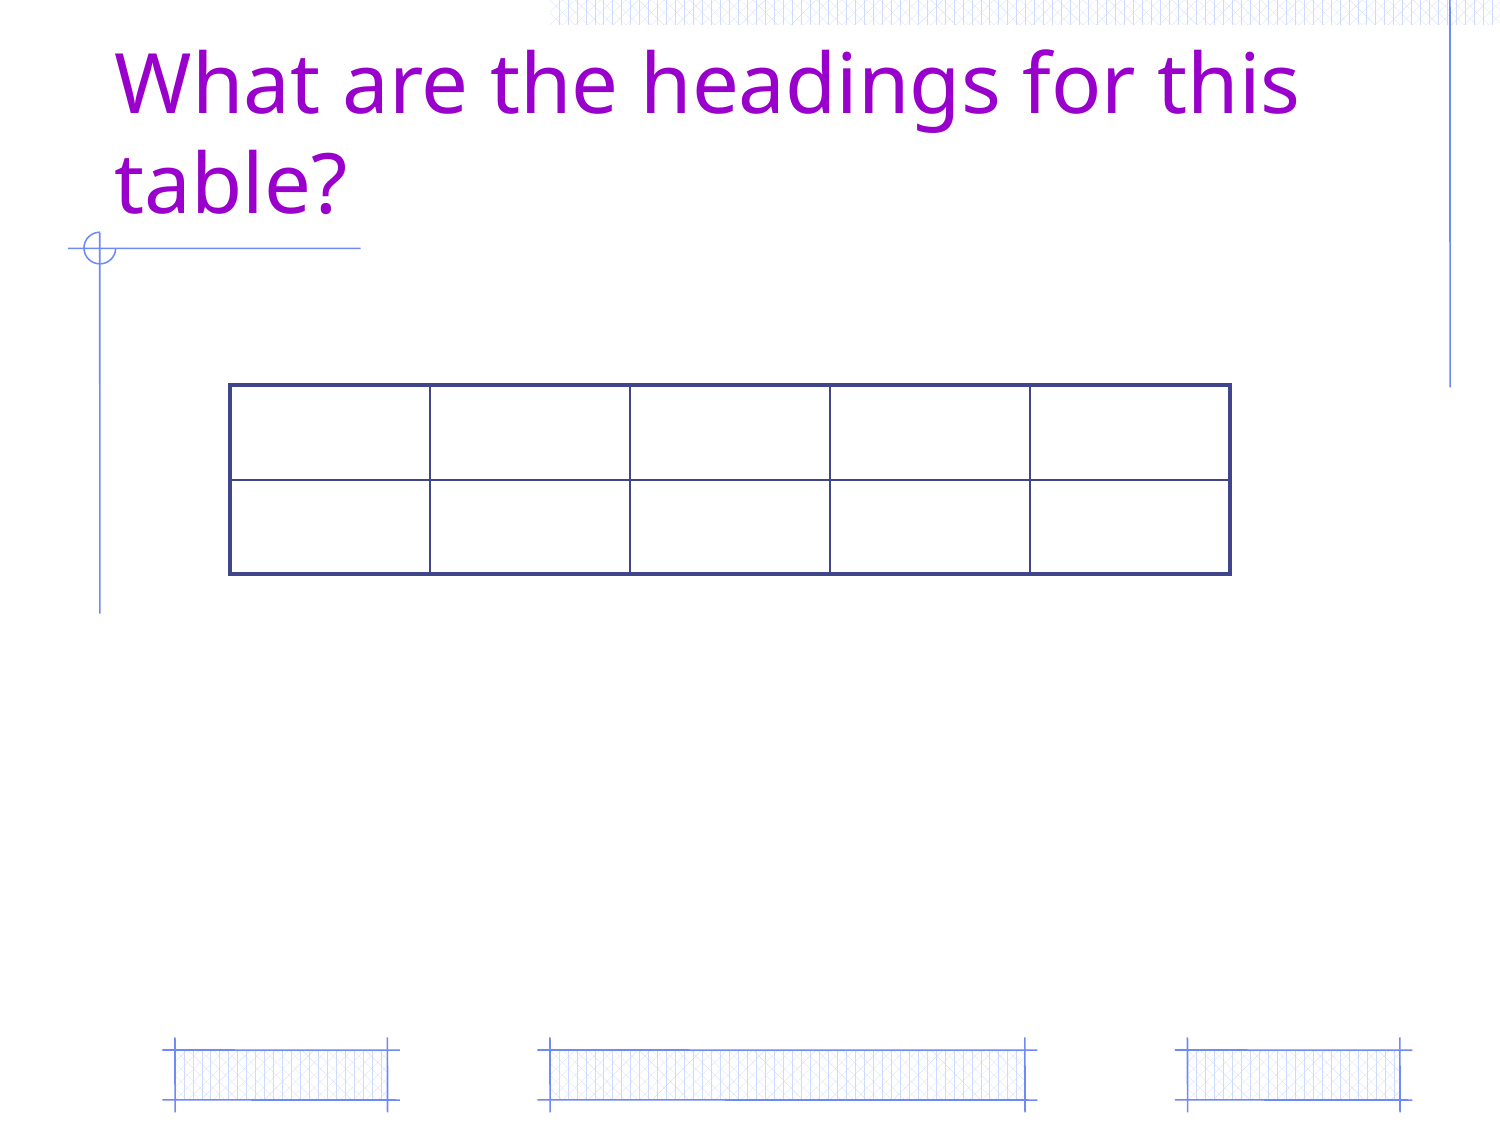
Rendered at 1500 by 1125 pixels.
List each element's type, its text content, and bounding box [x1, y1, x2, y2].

table_cell [831, 481, 1029, 572]
table_header [831, 387, 1029, 479]
table_cell [1031, 481, 1228, 572]
table_header [1031, 387, 1228, 479]
table_cell [431, 481, 629, 572]
table_header [232, 387, 429, 479]
table_cell [631, 481, 829, 572]
title What are the headings for this table? [99, 50, 1375, 238]
table_cell [232, 481, 429, 572]
table_header [631, 387, 829, 479]
table_header [431, 387, 629, 479]
